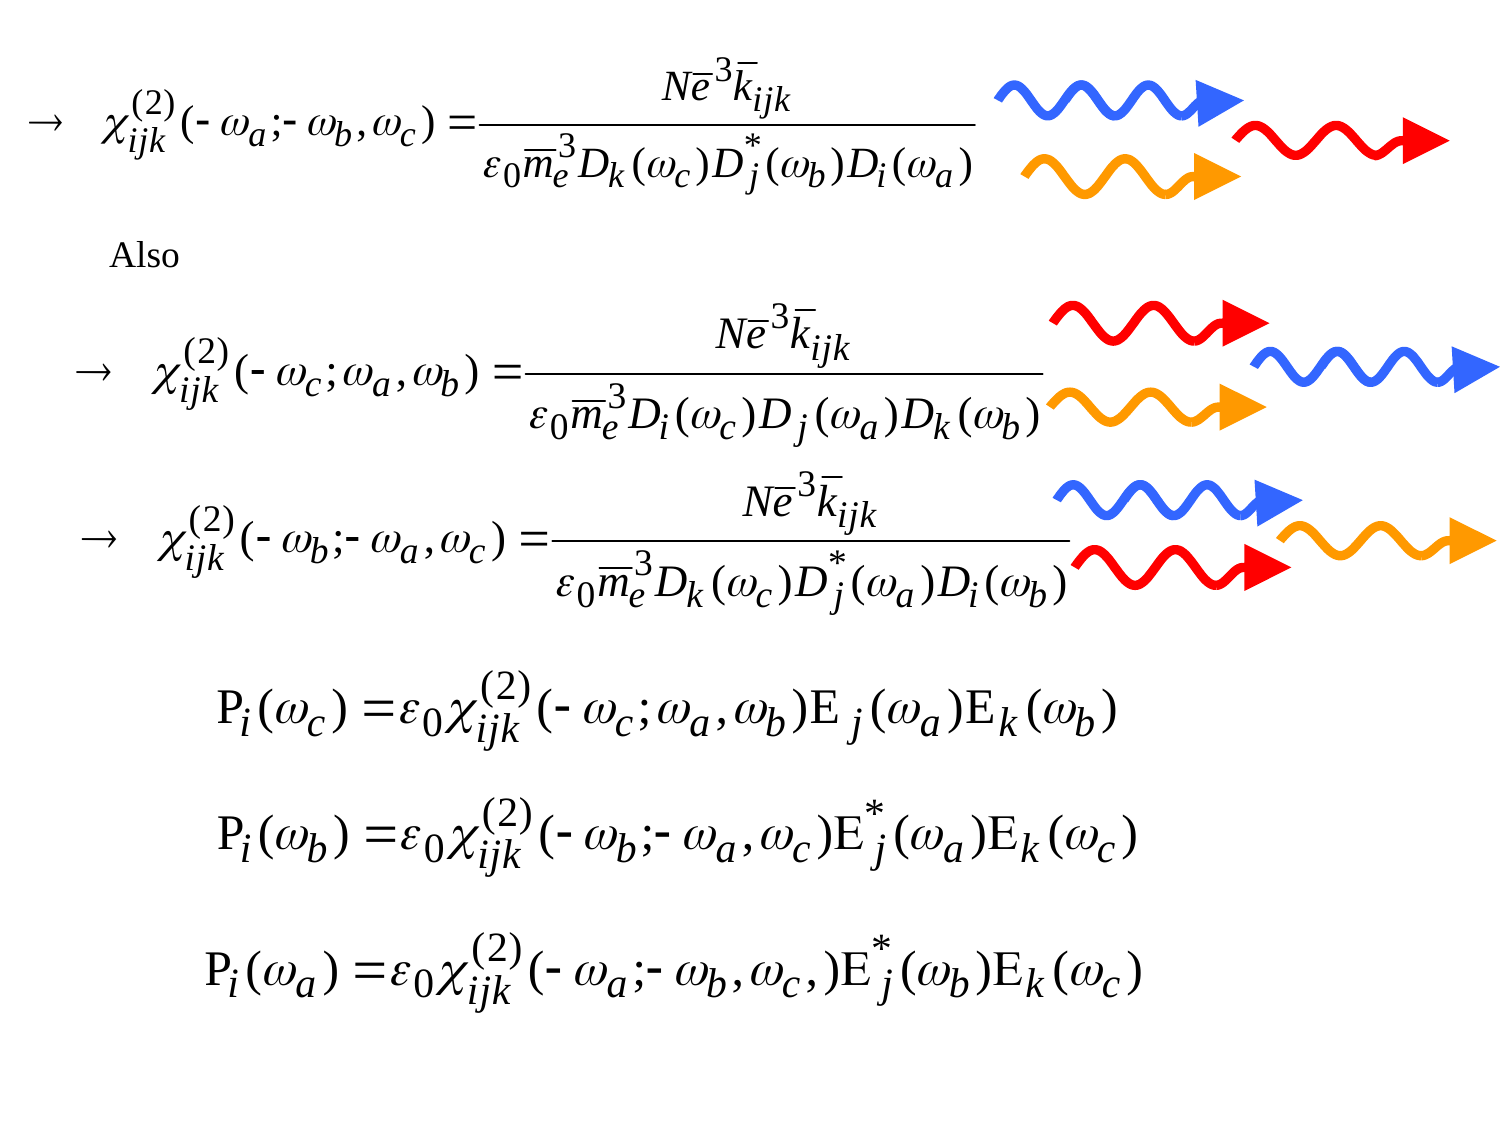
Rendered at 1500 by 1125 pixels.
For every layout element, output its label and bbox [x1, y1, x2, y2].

text_box [69, 222, 1500, 625]
text_box [22, 45, 983, 205]
text_box [196, 657, 1154, 1023]
text_box [997, 84, 1450, 195]
